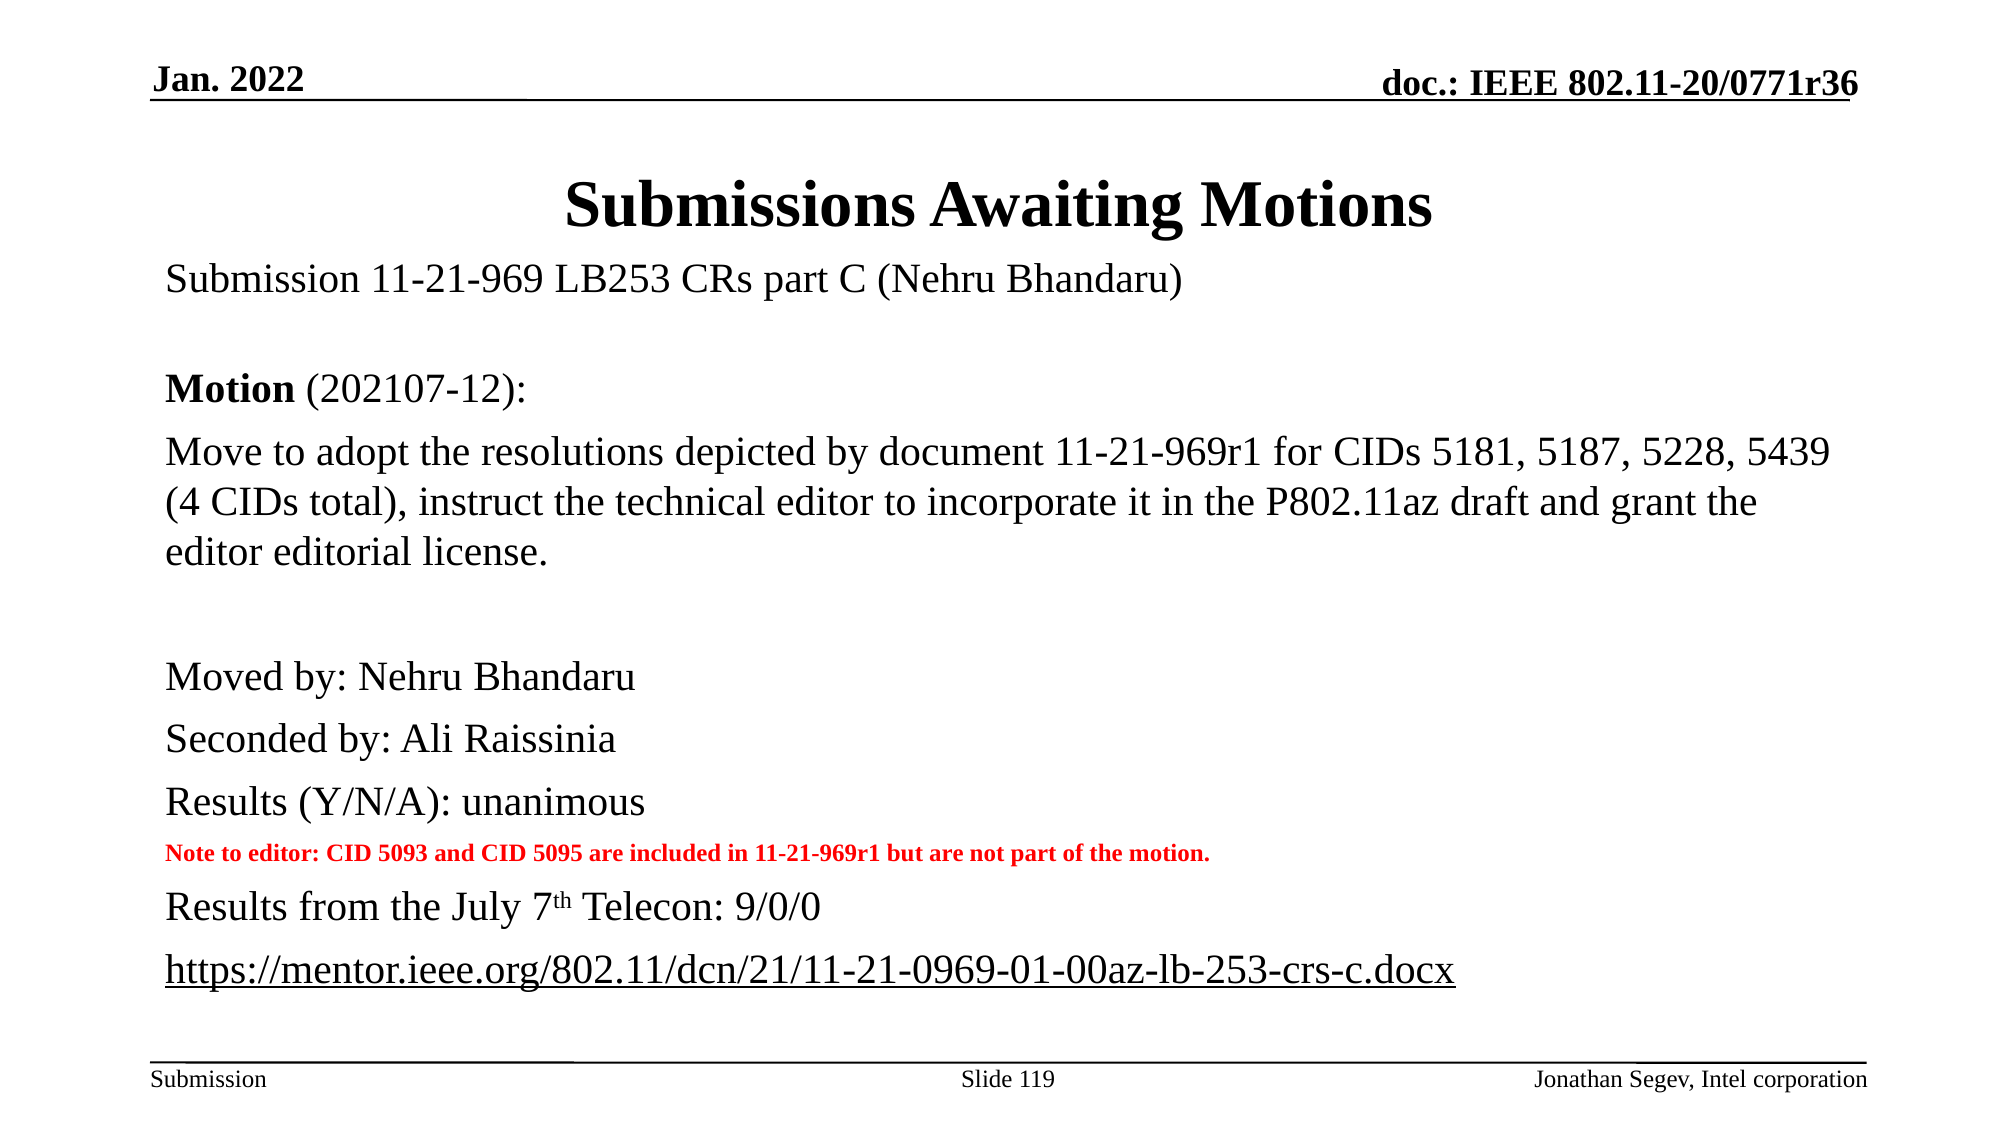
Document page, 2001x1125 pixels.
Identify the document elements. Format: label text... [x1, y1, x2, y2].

slide_number Slide 119 [950, 1061, 1067, 1123]
footer Jonathan Segev, Intel corporation [1171, 1061, 1869, 1093]
title Submissions Awaiting Motions [149, 112, 1850, 243]
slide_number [152, 54, 563, 100]
list Submission 11-21-969 LB253 CRs part C (Nehru Bhandaru) Motion (202107-12): Move to adopt the resolutions depicted by document 11-21-969r1 for CIDs 5181, 5187, 5228, 5439 (4 CIDs total), instruct the technical editor to incorporate it in the P802.11az draft and grant the editor editorial license. Moved by: Nehru Bhandaru Seconded by: Ali Raissinia Results (Y/N/A): unanimous Note to editor: CID 5093 and CID 5095 are included in 11-21-969r1 but are not part of the motion. Results from the July 7th Telecon: 9/0/0 https://mentor.ieee.org/802.11/dcn/21/11-21-0969-01-00az-lb-253-crs-c.docx [149, 243, 1850, 1000]
